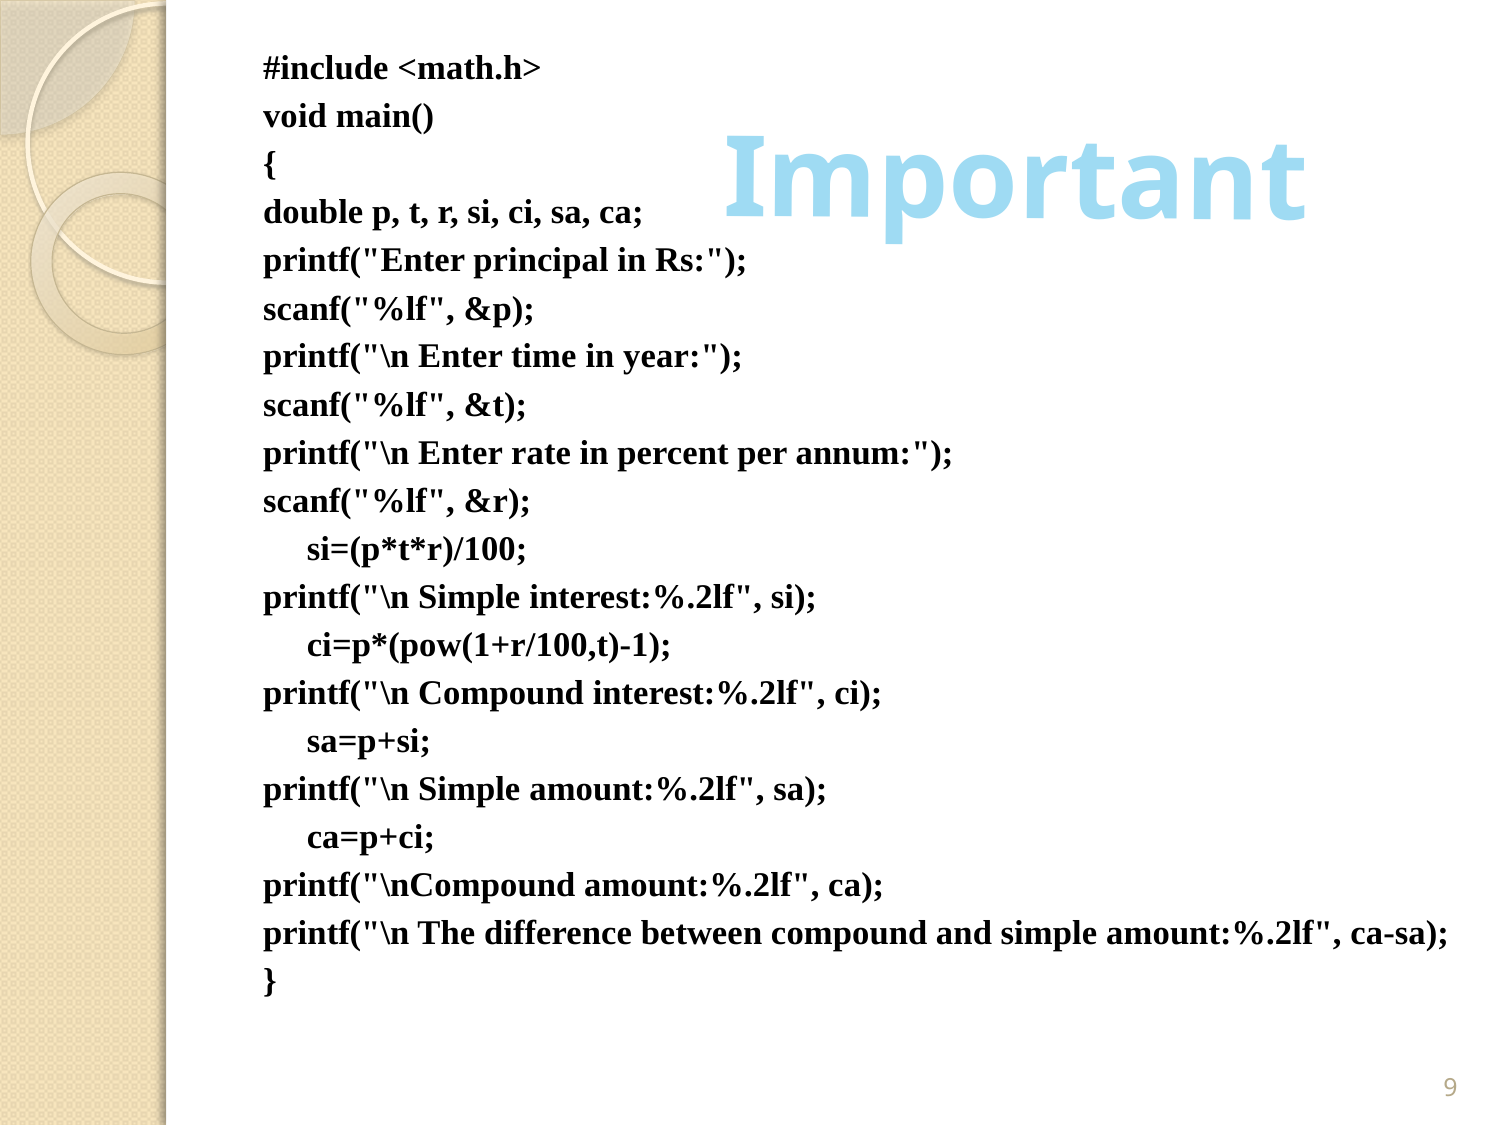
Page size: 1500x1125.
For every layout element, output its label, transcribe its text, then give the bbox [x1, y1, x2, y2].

text_box Important [707, 96, 1325, 251]
list #include <math.h> void main() { double p, t, r, si, ci, sa, ca; printf("Enter principal in Rs:"); scanf("%lf", &p); printf("\n Enter time in year:"); scanf("%lf", &t); printf("\n Enter rate in percent per annum:"); scanf("%lf", &r); si=(p*t*r)/100; printf("\n Simple interest:%.2lf", si); ci=p*(pow(1+r/100,t)-1); printf("\n Compound interest:%.2lf", ci); sa=p+si; printf("\n Simple amount:%.2lf", sa); ca=p+ci; printf("\nCompound amount:%.2lf", ca); printf("\n The difference between compound and simple amount:%.2lf", ca-sa); } [235, 37, 1466, 1063]
slide_number 9 [1413, 1034, 1488, 1113]
